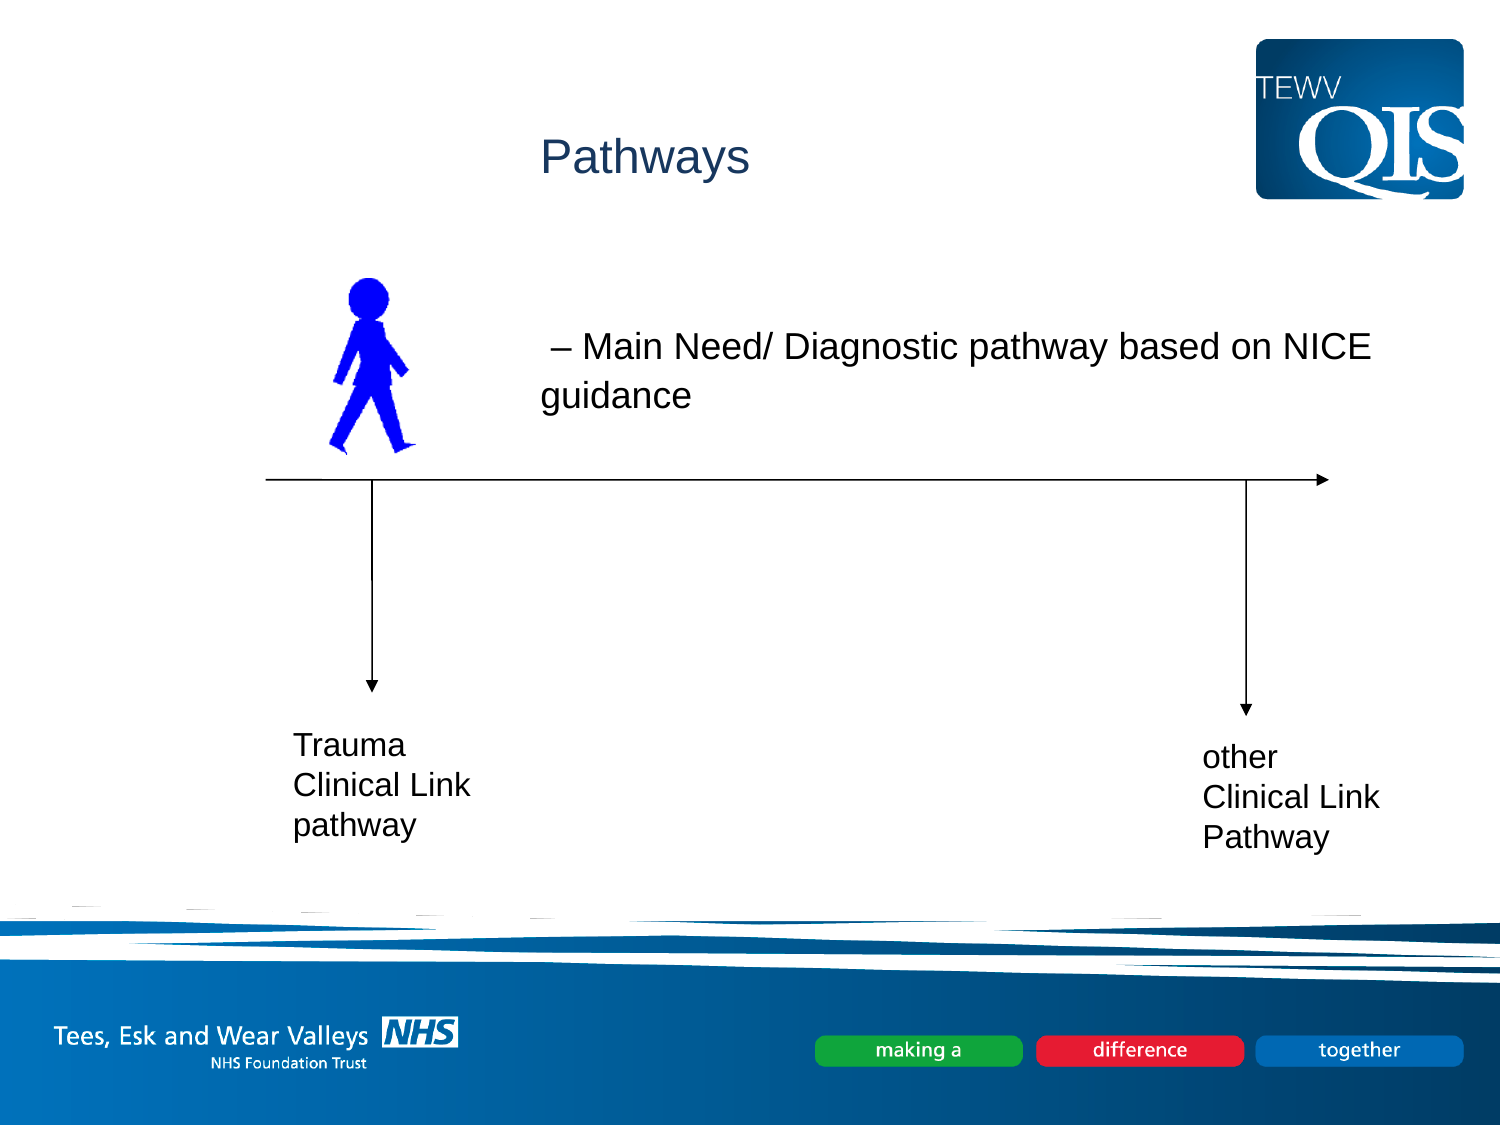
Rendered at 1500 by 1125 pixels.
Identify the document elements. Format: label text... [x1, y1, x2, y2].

text_box [1239, 479, 1253, 717]
title Pathways [0, 66, 1321, 184]
text_box [365, 479, 379, 693]
picture [0, 0, 1500, 1125]
text_box – Main Need/ Diagnostic pathway based on NICE guidance [525, 314, 1388, 425]
text_box [1247, 473, 1329, 487]
text_box Trauma Clinical Link pathway [278, 715, 496, 851]
text_box other Clinical Link Pathway [1187, 727, 1396, 863]
